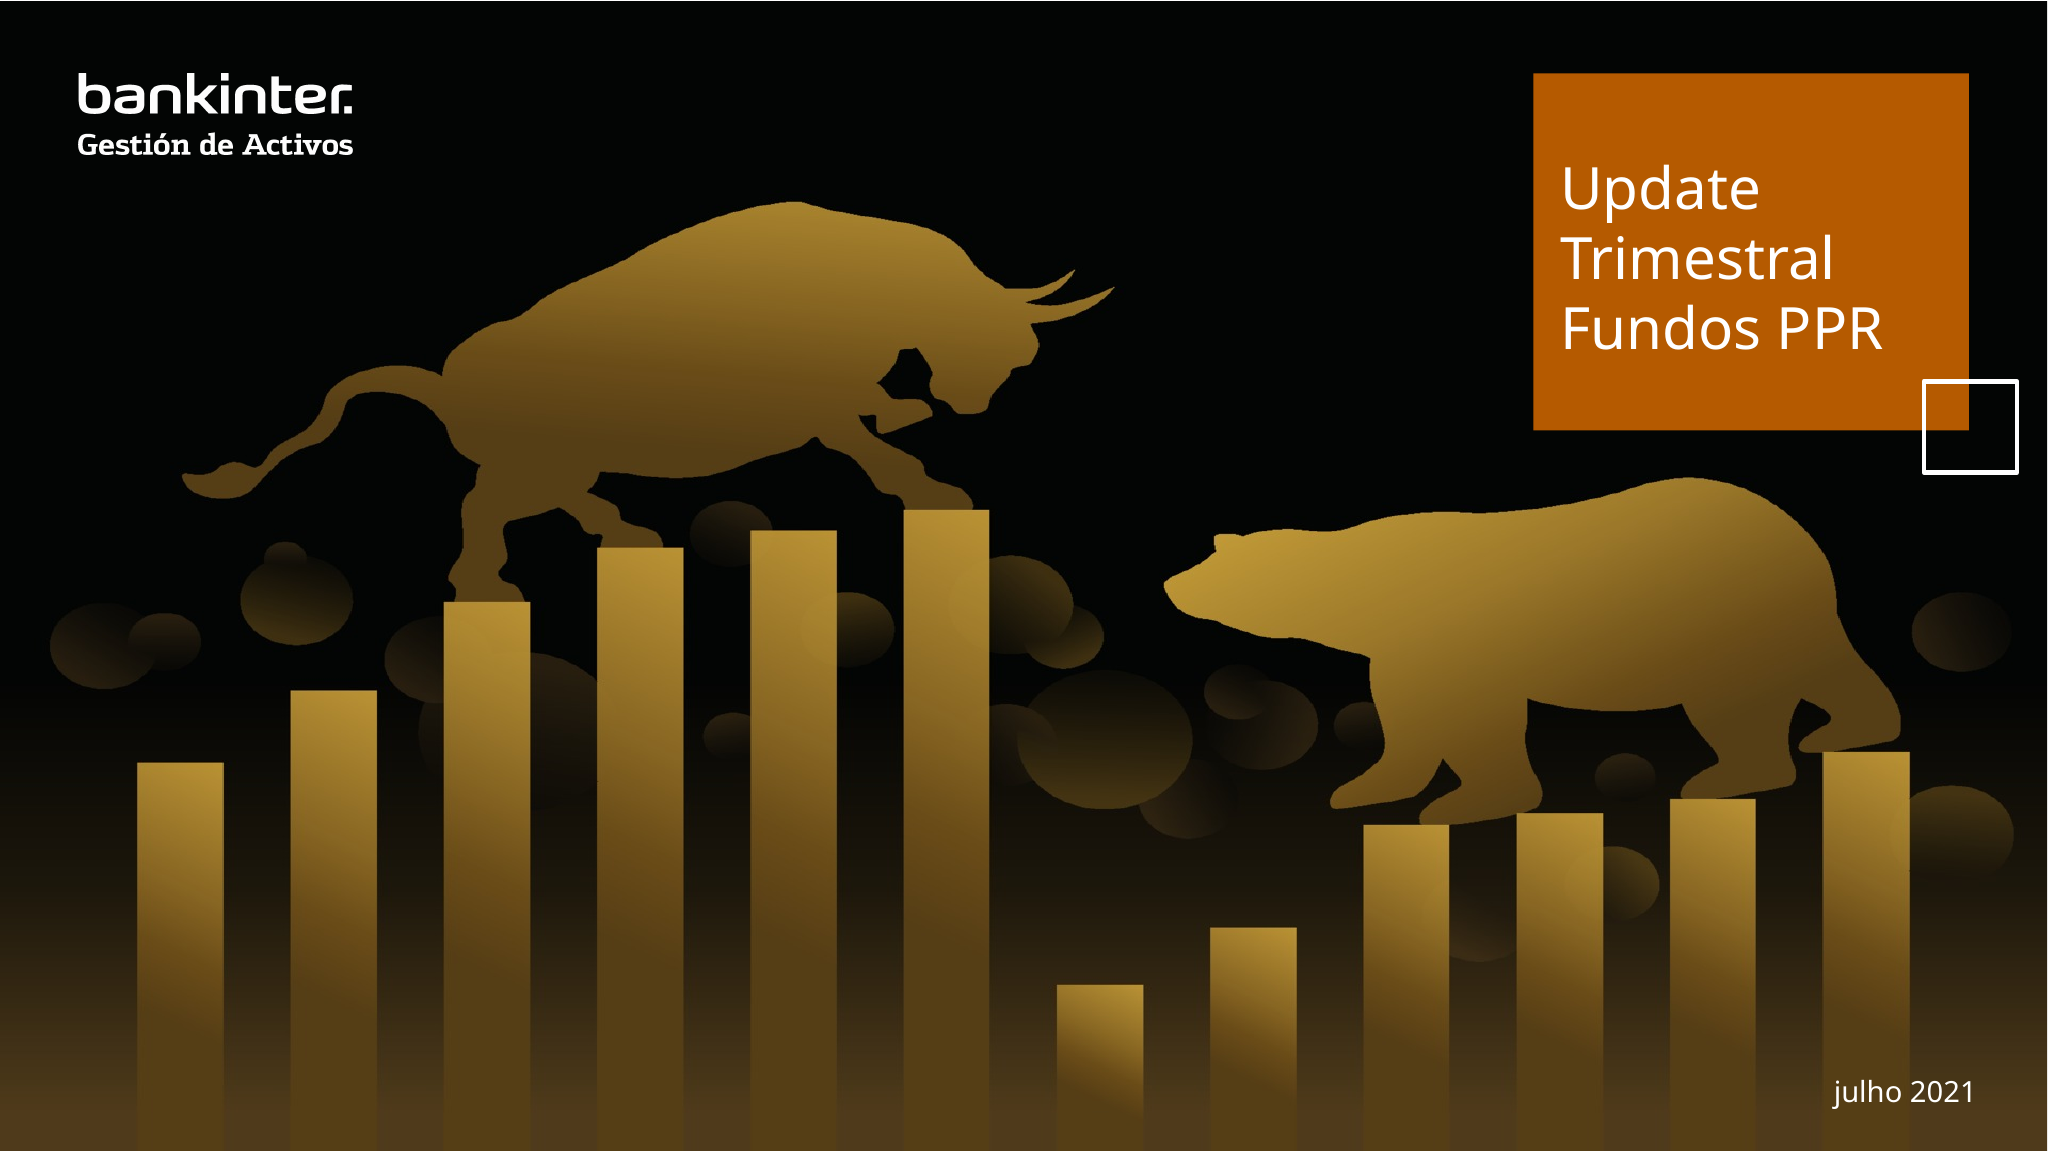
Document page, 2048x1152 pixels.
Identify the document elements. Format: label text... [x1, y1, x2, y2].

text_box julho 2021 [1633, 1072, 1977, 1108]
text_box [1957, 73, 1969, 381]
picture [0, 1, 2048, 1151]
text_box [1533, 73, 1545, 431]
text_box [1923, 381, 2017, 473]
text_box Update Trimestral Fundos PPR [1545, 73, 1957, 439]
